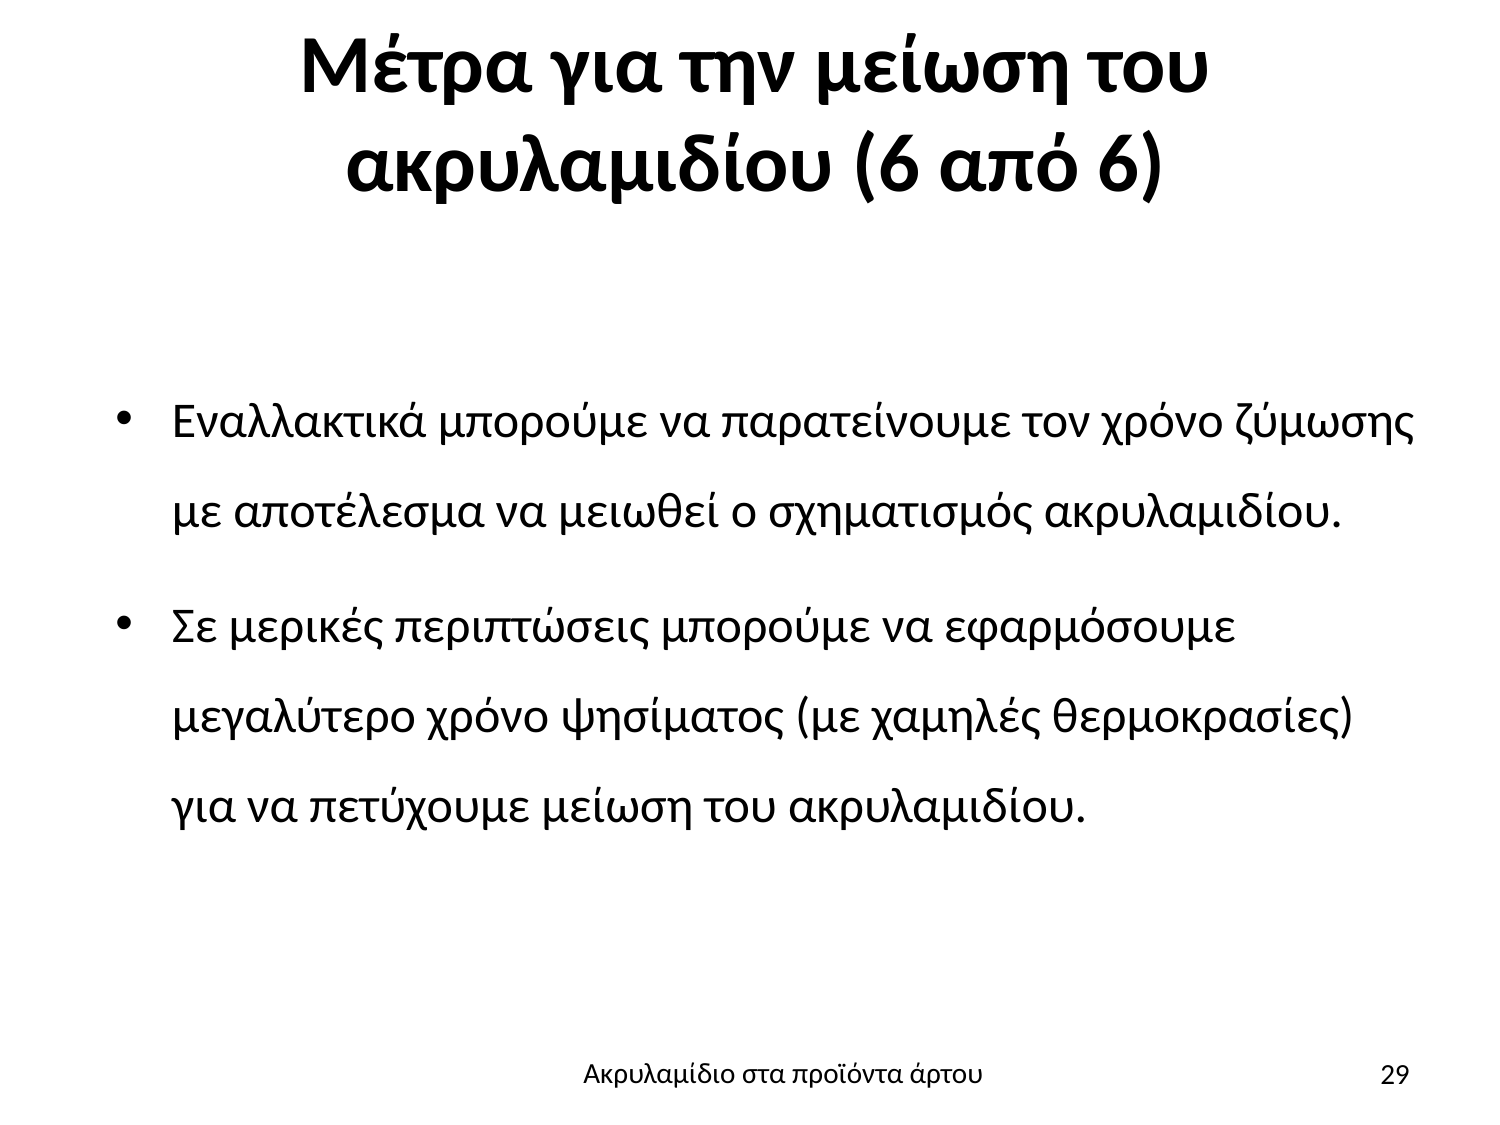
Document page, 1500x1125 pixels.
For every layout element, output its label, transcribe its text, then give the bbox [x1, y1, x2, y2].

slide_number 29 [1074, 1042, 1425, 1103]
text_box Ακρυλαμίδιο στα προϊόντα άρτου [521, 1046, 1046, 1125]
list Εναλλακτικά μπορούμε να παρατείνουμε τον χρόνο ζύµωσης με αποτέλεσμα να μειωθεί ο σχηµατισµός ακρυλαμιδίου. Σε μερικές περιπτώσεις μπορούμε να εφαρμόσουμε μεγαλύτερο χρόνο ψησίματος (με χαμηλές θερμοκρασίες) για να πετύχουμε μείωση του ακρυλαμιδίου. [100, 349, 1438, 858]
title Μέτρα για την µείωση του ακρυλαµιδίου (6 από 6) [64, 7, 1447, 209]
